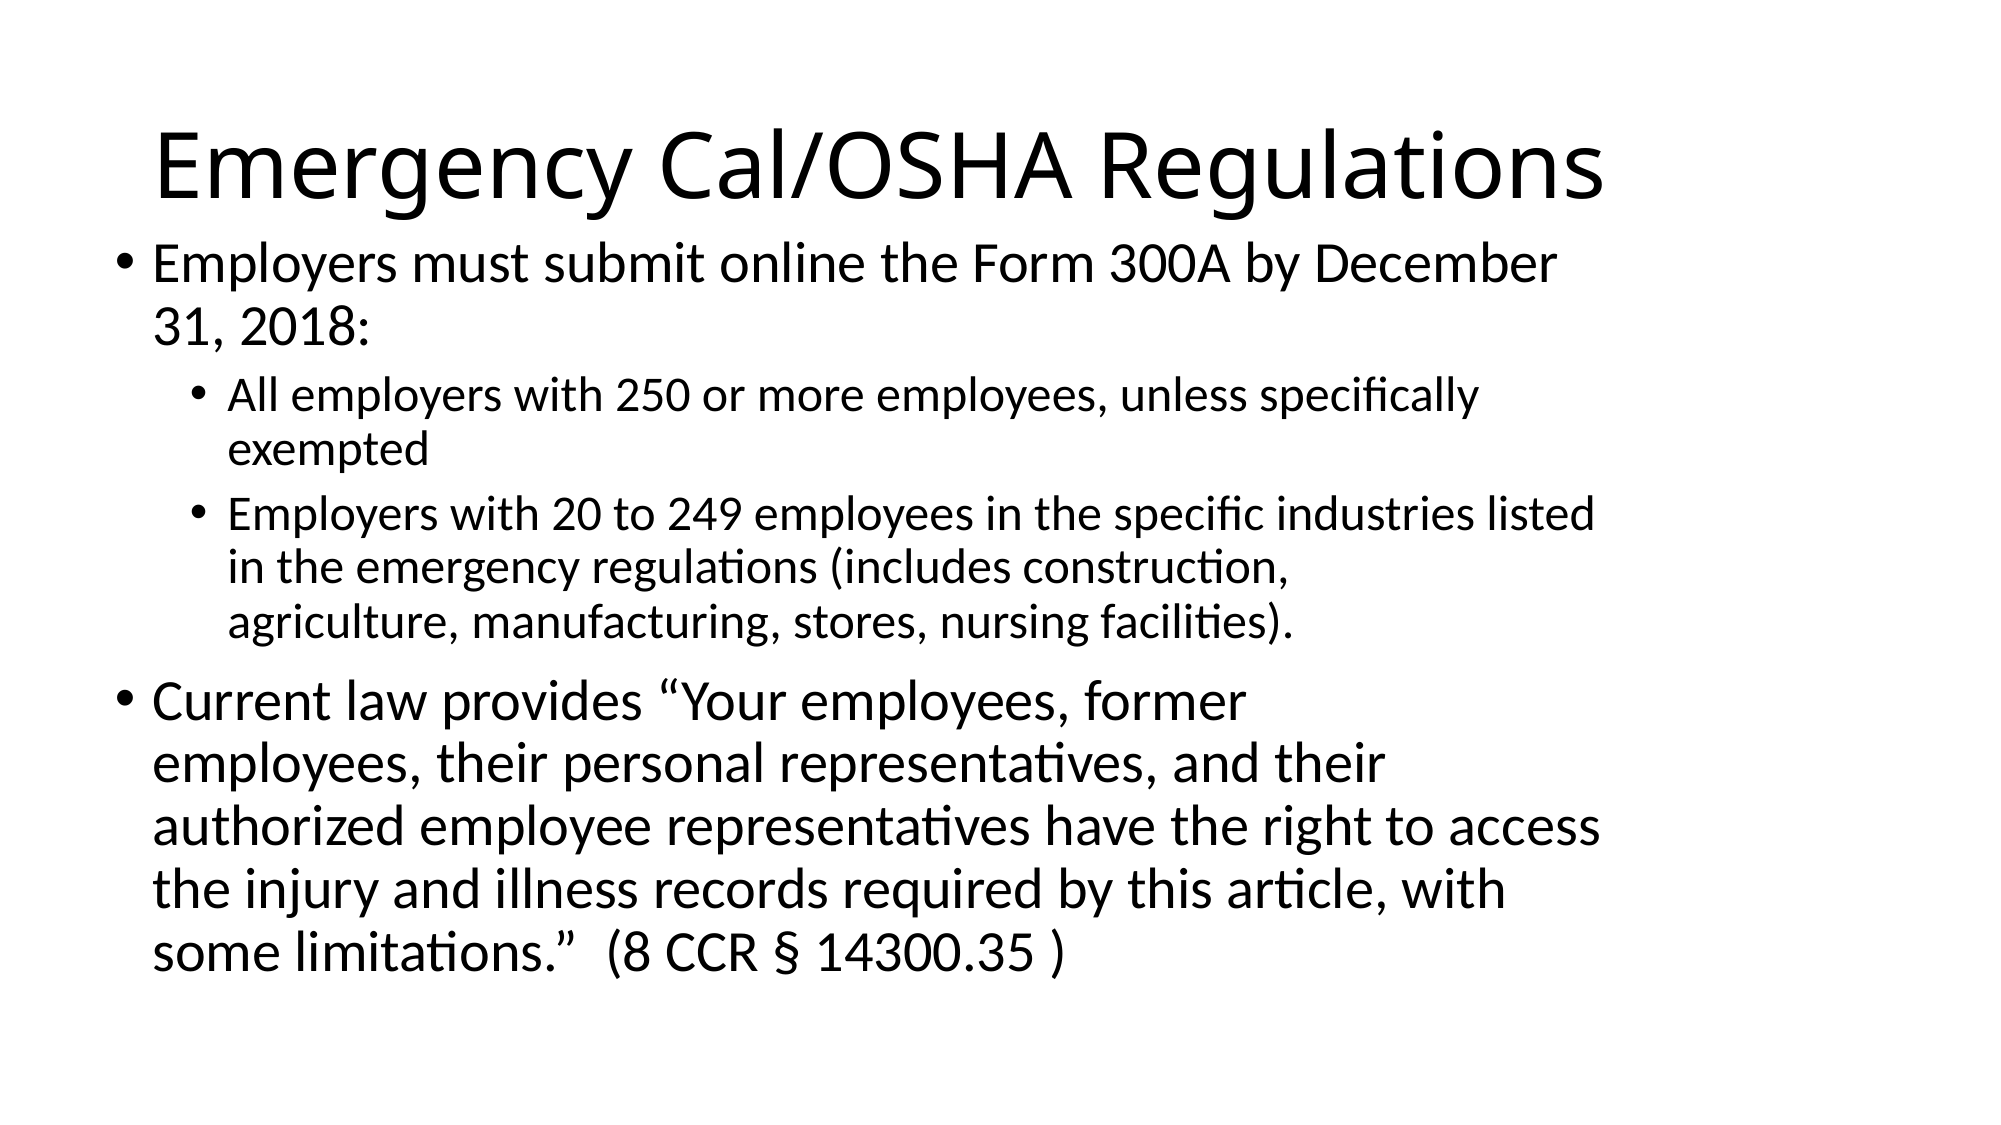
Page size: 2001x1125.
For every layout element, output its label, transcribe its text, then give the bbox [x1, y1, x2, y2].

title Emergency Cal/OSHA Regulations [137, 59, 1863, 278]
list Employers must submit online the Form 300A by December 31, 2018: All employers with 250 or more employees, unless specifically exempted Employers with 20 to 249 employees in the specific industries listed in the emergency regulations (includes construction, agriculture, manufacturing, stores, nursing facilities). Current law provides “Your employees, former employees, their personal representatives, and their authorized employee representatives have the right to access the injury and illness records required by this article, with some limitations.” (8 CCR § 14300.35 ) [99, 224, 1630, 1038]
